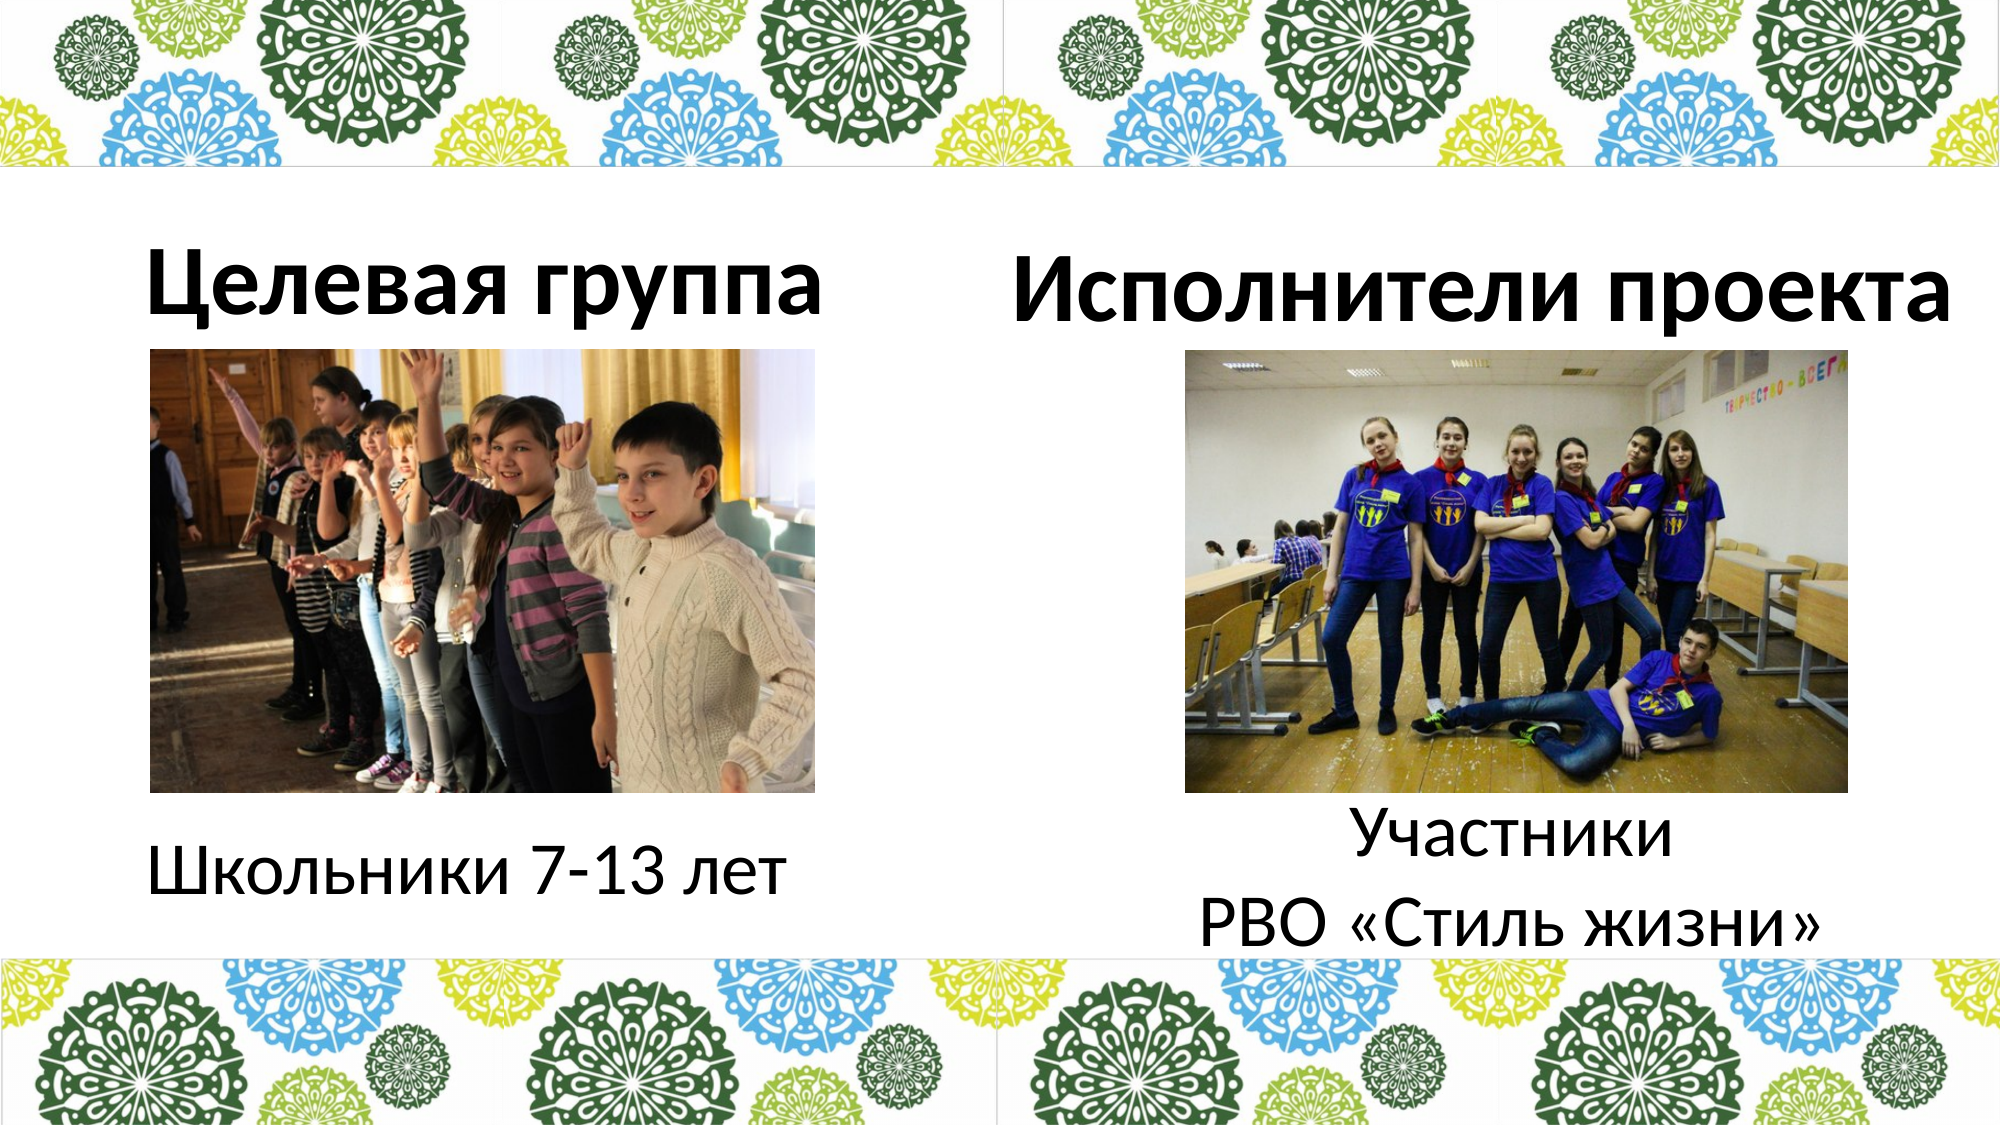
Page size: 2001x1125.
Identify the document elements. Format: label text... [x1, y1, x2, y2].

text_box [0, 958, 2000, 1125]
list Школьники 7-13 лет [131, 822, 876, 929]
text_box Исполнители проекта [996, 214, 2000, 350]
picture [1185, 350, 1848, 793]
text_box Участники РВО «Стиль жизни» [1183, 774, 1842, 958]
picture [150, 349, 815, 793]
title Целевая группа [104, 173, 861, 392]
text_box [0, 0, 2000, 167]
